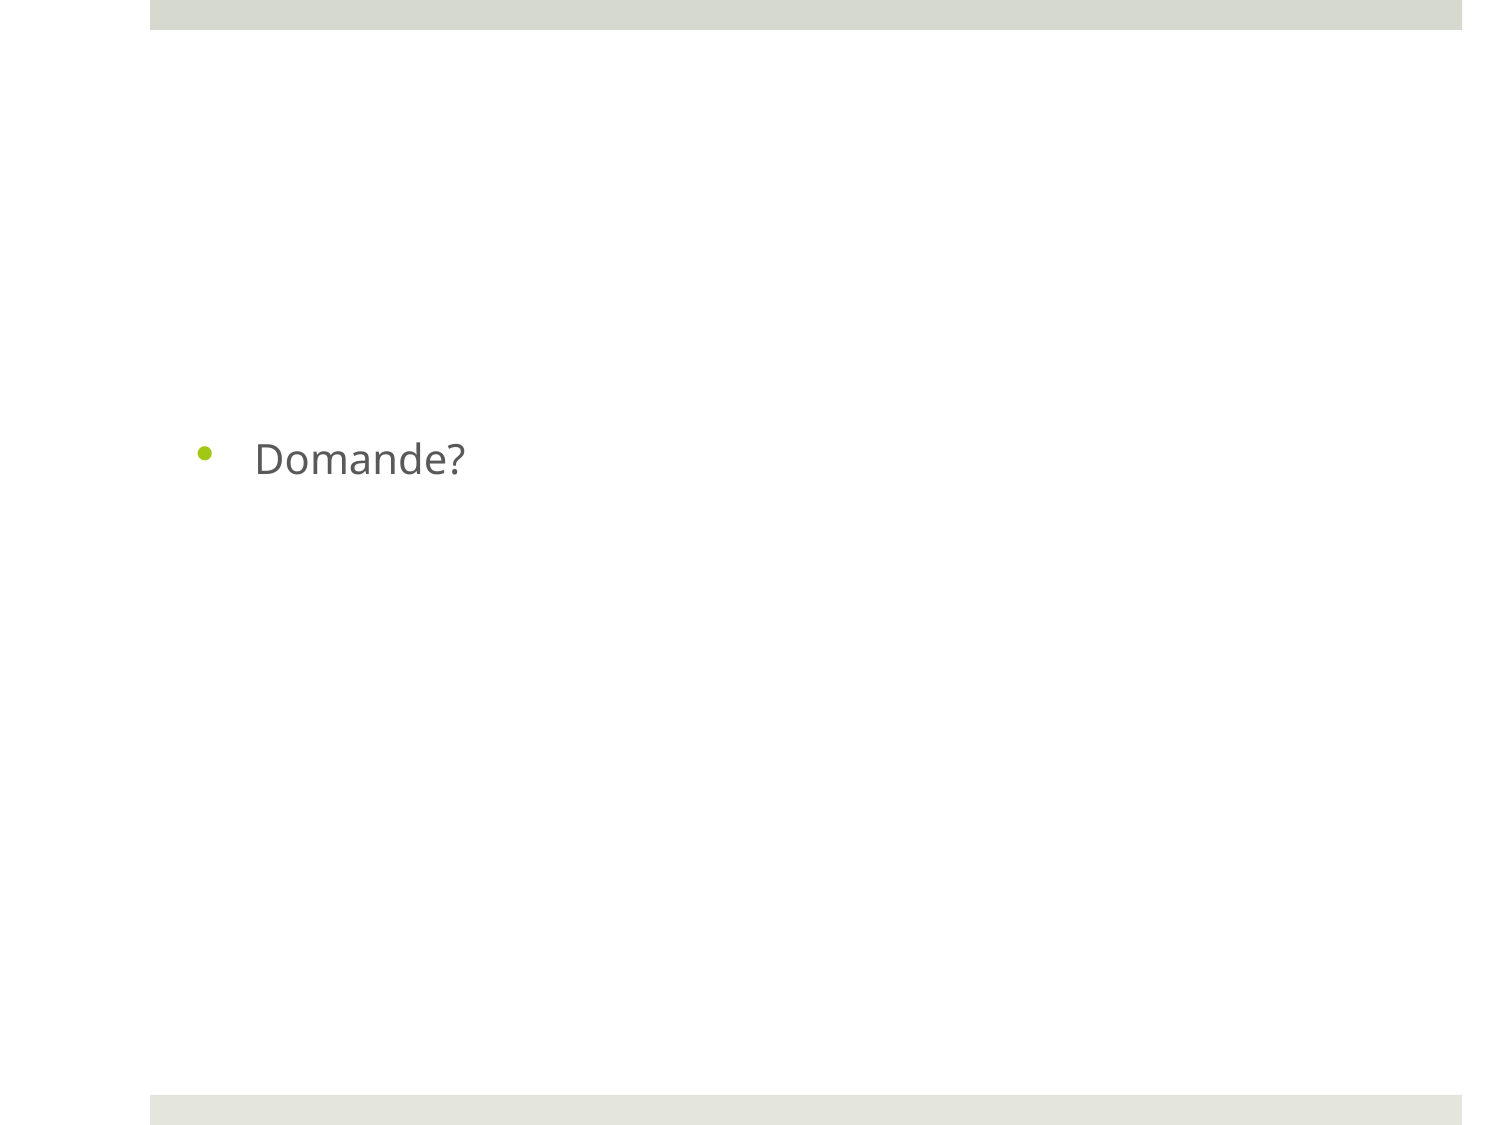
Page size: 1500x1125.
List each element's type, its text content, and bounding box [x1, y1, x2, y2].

list Domande? [182, 425, 1432, 1028]
